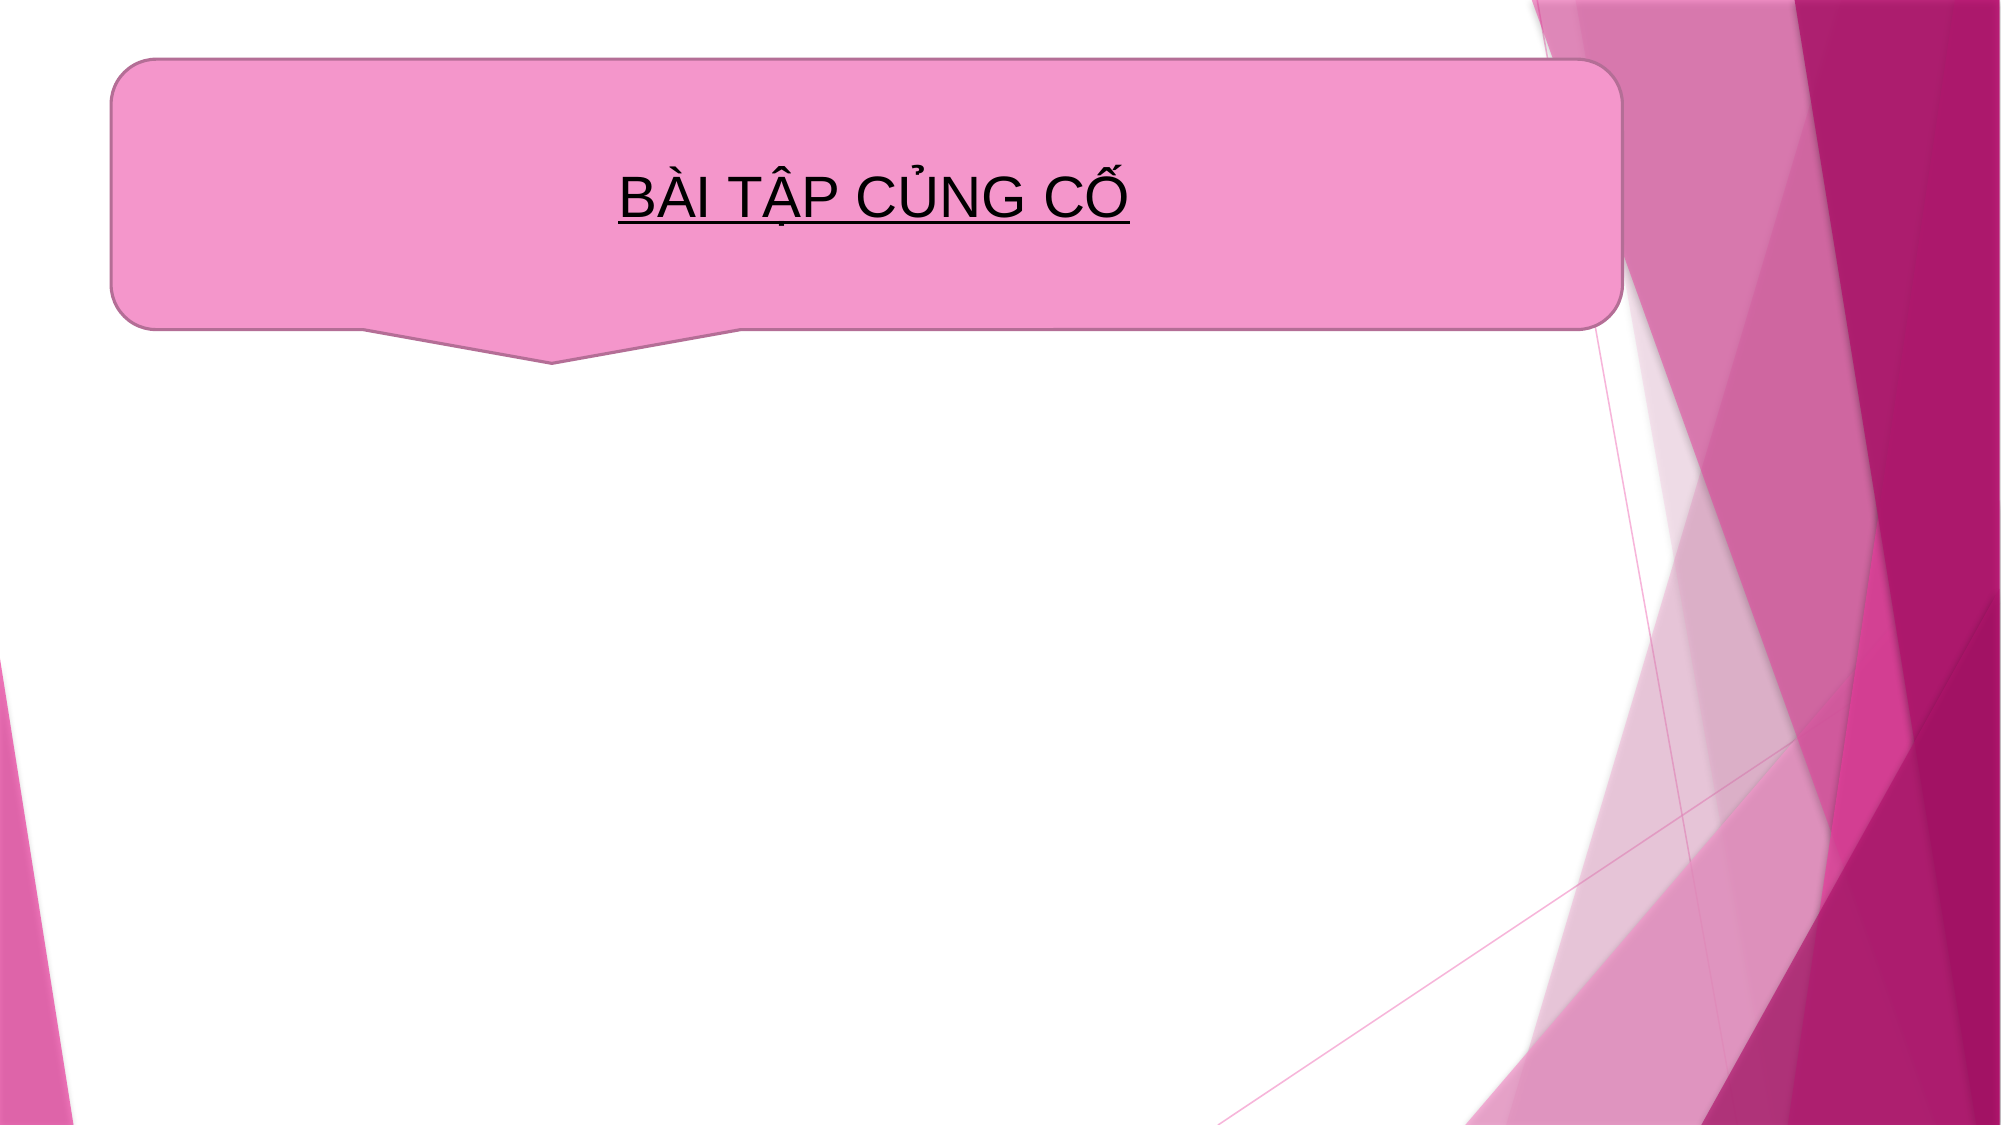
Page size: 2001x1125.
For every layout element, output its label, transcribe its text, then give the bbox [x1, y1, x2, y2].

text_box BÀI TẬP CỦNG CỐ [109, 57, 1625, 365]
